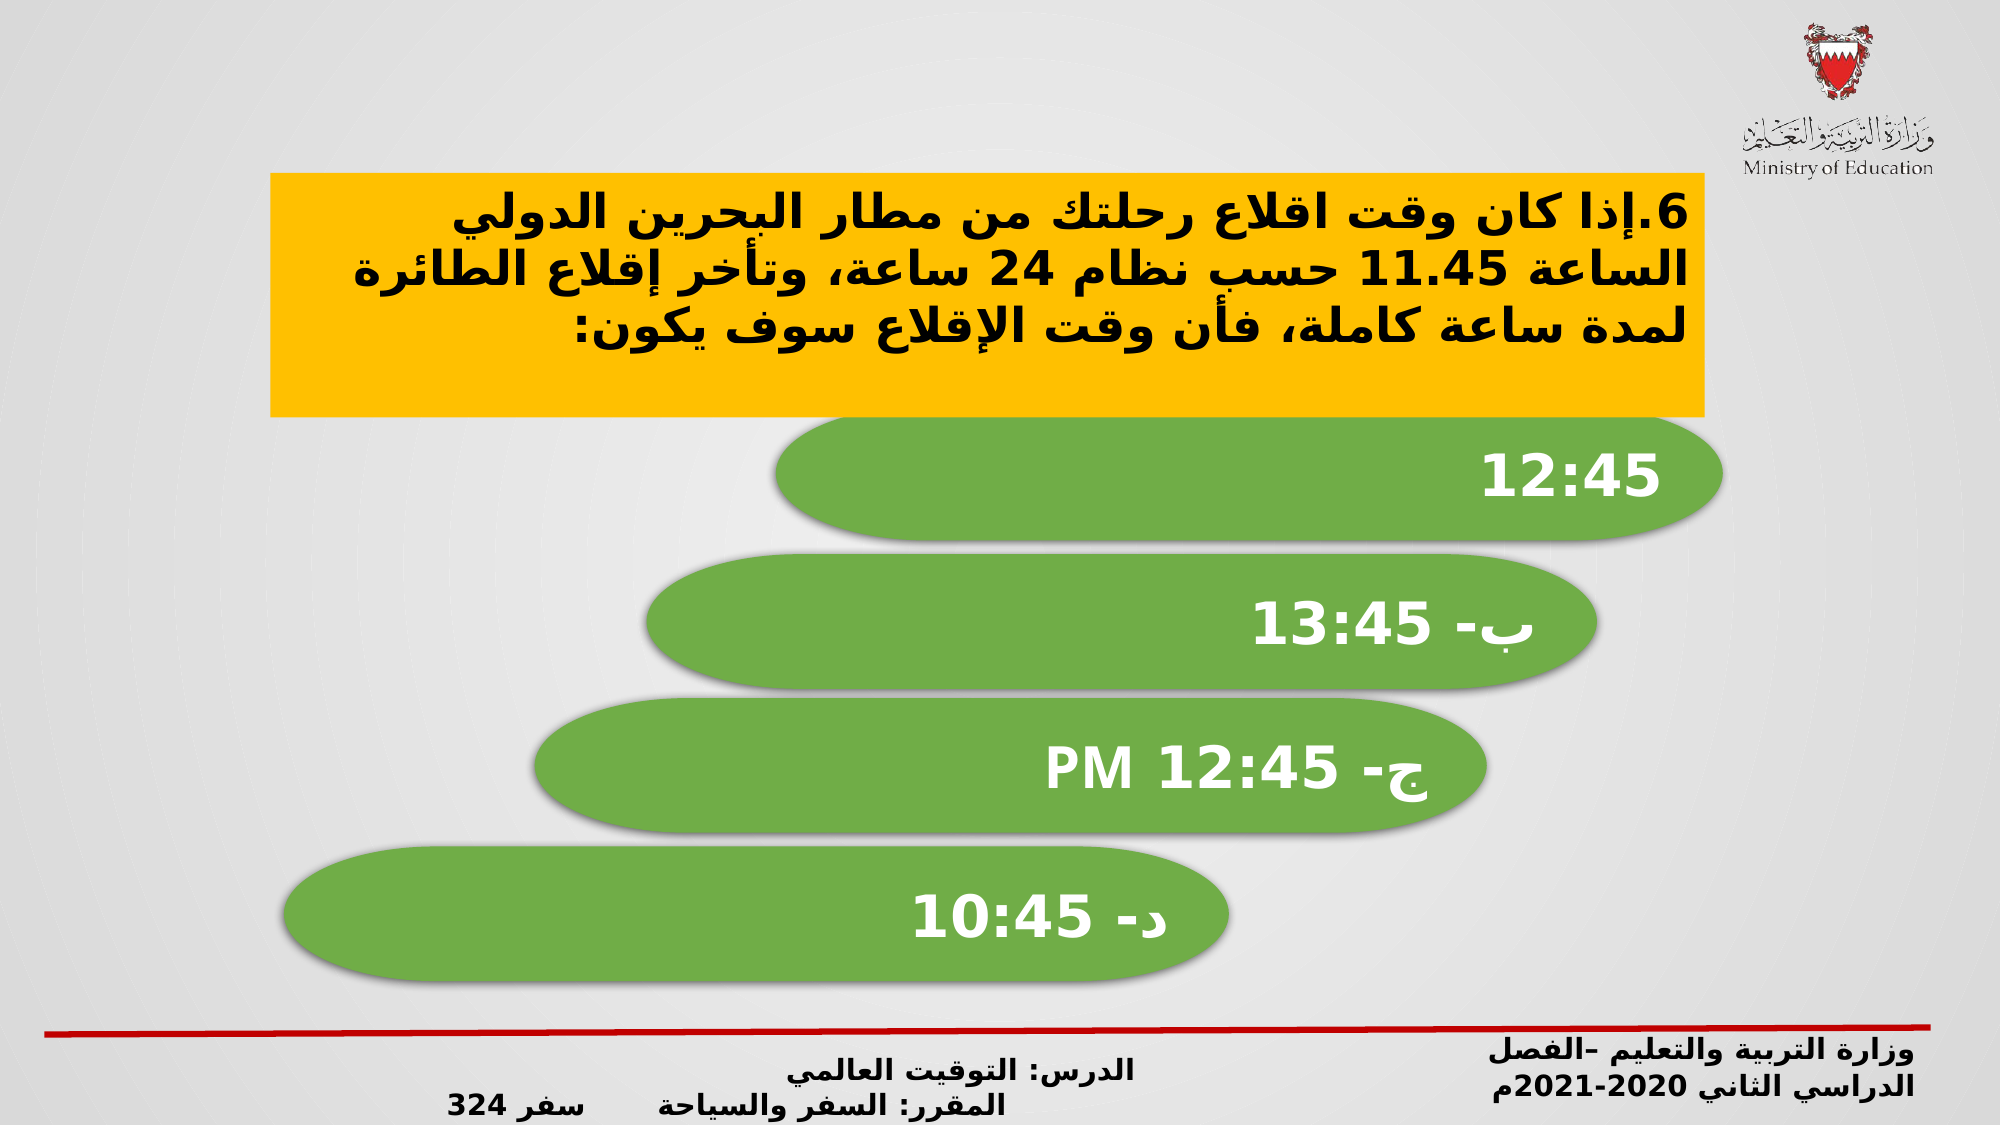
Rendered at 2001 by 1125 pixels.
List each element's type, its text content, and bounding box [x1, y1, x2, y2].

text_box ب- 13:45 [646, 554, 1597, 689]
text_box 6.إذا كان وقت اقلاع رحلتك من مطار البحرين الدولي الساعة 11.45 حسب نظام 24 ساعة، وتأخر إقلاع الطائرة لمدة ساعة كاملة، فأن وقت الإقلاع سوف يكون: [270, 172, 1705, 418]
text_box ج- 12:45 PM [534, 698, 1487, 833]
text_box الدرس: التوقيت العالمي المقرر: السفر والسياحة سفر 324 [266, 1044, 1193, 1125]
text_box وزارة التربية والتعليم –الفصل الدراسي الثاني 2020-2021م [1369, 1035, 1931, 1097]
picture [1705, 0, 1976, 208]
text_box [44, 1027, 1931, 1035]
text_box 12:45 [775, 418, 1723, 541]
text_box د- 10:45 [283, 846, 1229, 982]
